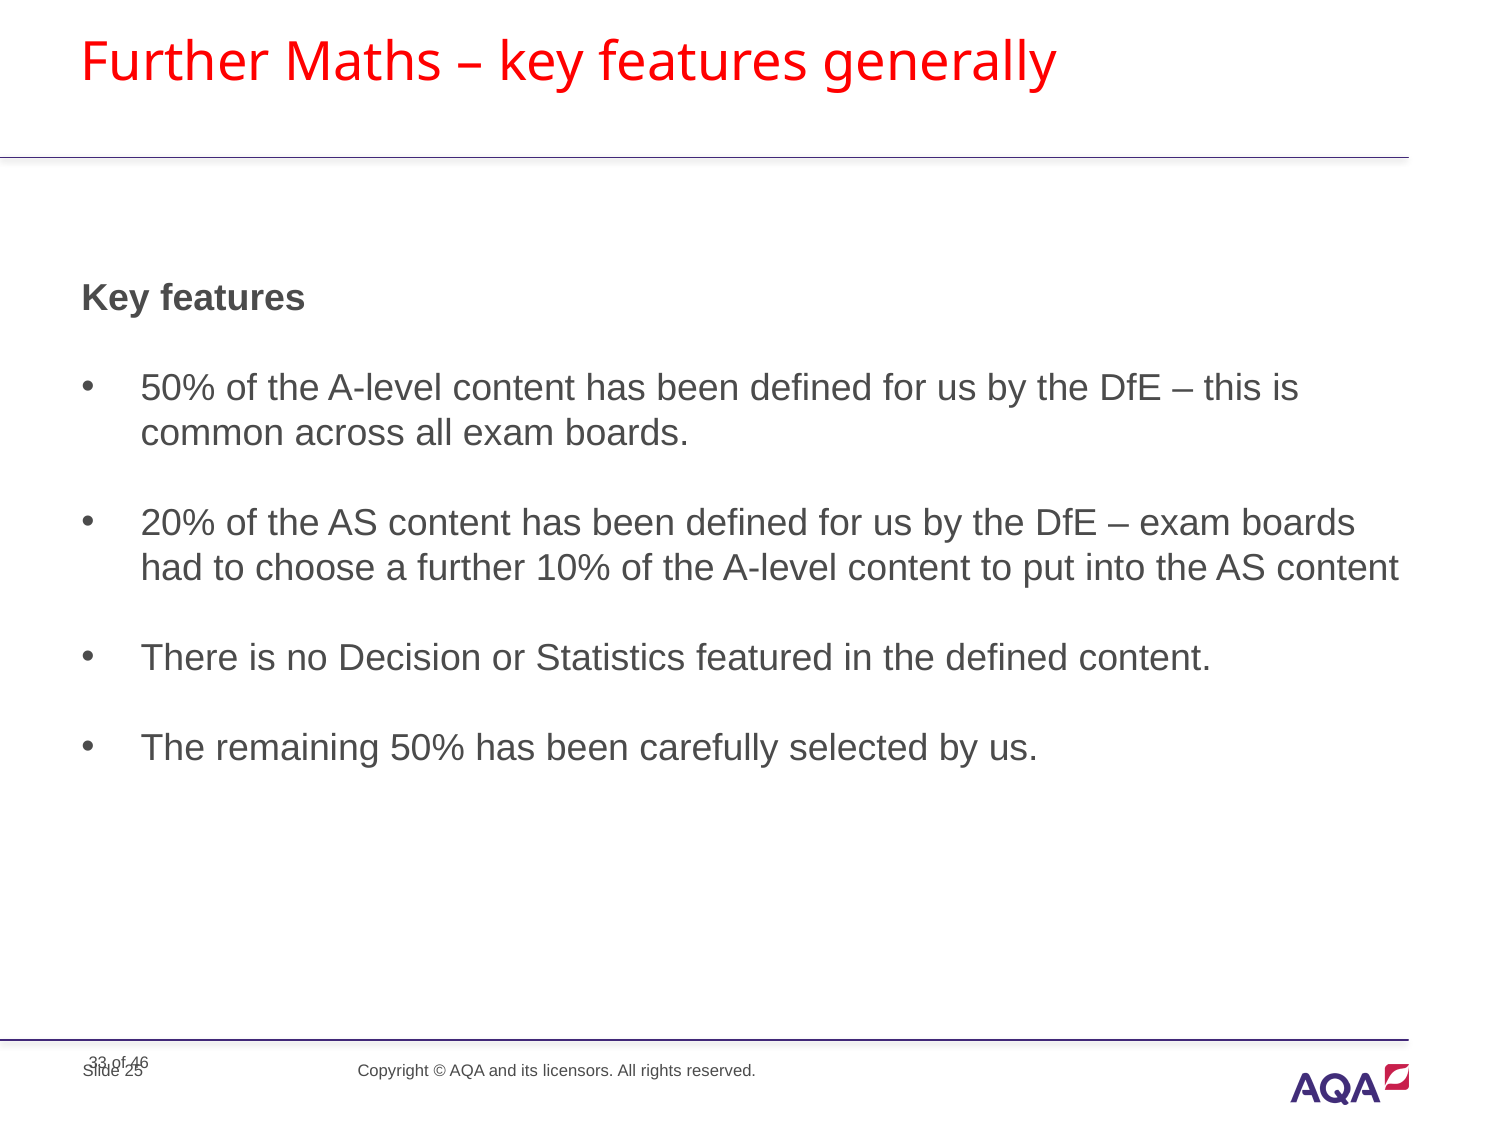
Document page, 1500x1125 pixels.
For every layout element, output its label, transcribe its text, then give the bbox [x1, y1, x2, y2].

picture [1290, 1064, 1409, 1105]
text_box Copyright © AQA and its licensors. All rights reserved. [342, 1052, 782, 1092]
title Further Maths – key features generally [65, 25, 1416, 126]
text_box Slide 25 [67, 1052, 288, 1112]
list Key features 50% of the A-level content has been defined for us by the DfE – this is common across all exam boards. 20% of the AS content has been defined for us by the DfE – exam boards had to choose a further 10% of the A-level content to put into the AS content There is no Decision or Statistics featured in the defined content. The remaining 50% has been carefully selected by us. [81, 272, 1432, 1012]
